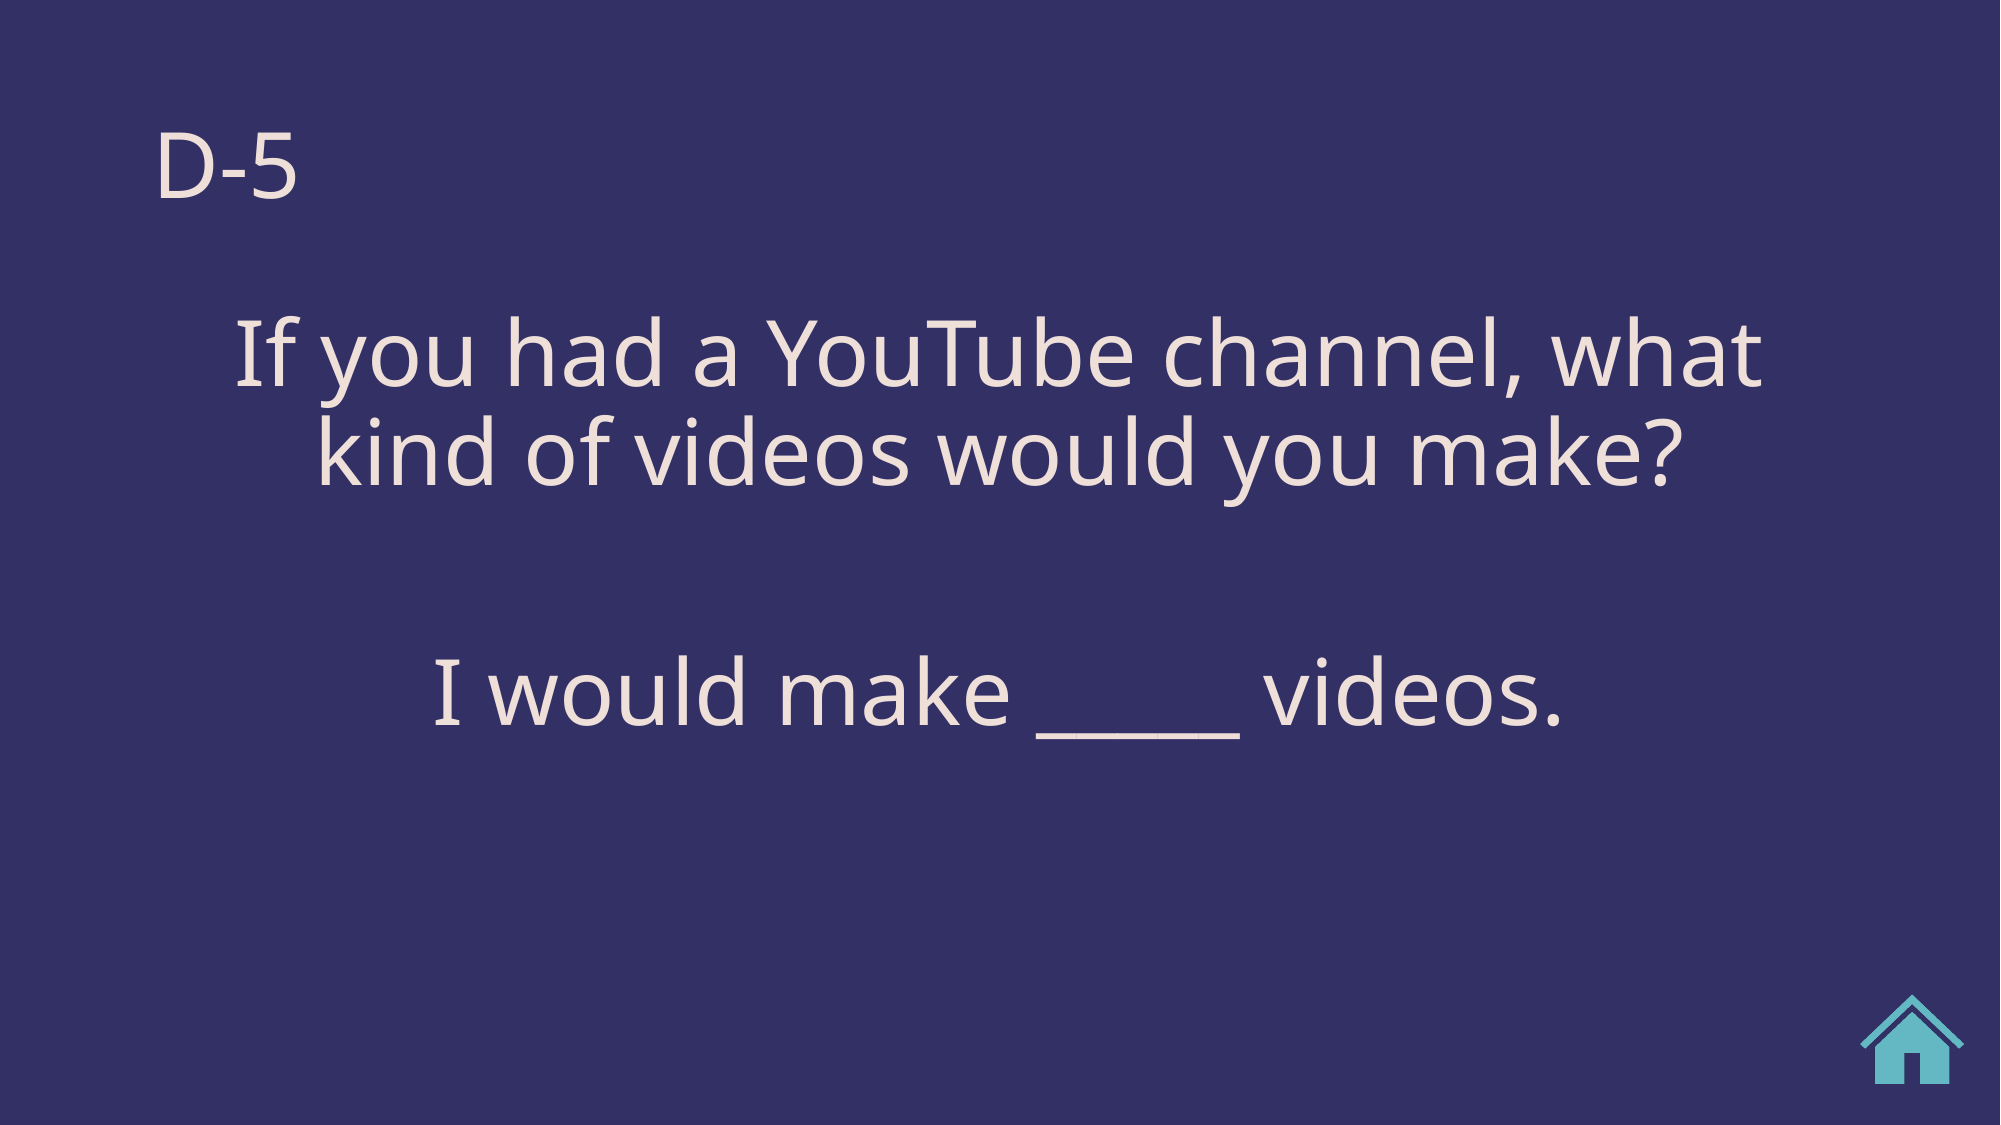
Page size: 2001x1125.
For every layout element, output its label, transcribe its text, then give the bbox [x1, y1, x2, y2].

title D-5 [137, 59, 1863, 278]
picture [1852, 979, 1972, 1099]
list If you had a YouTube channel, what kind of videos would you make? I would make _____ videos. [137, 299, 1863, 1014]
